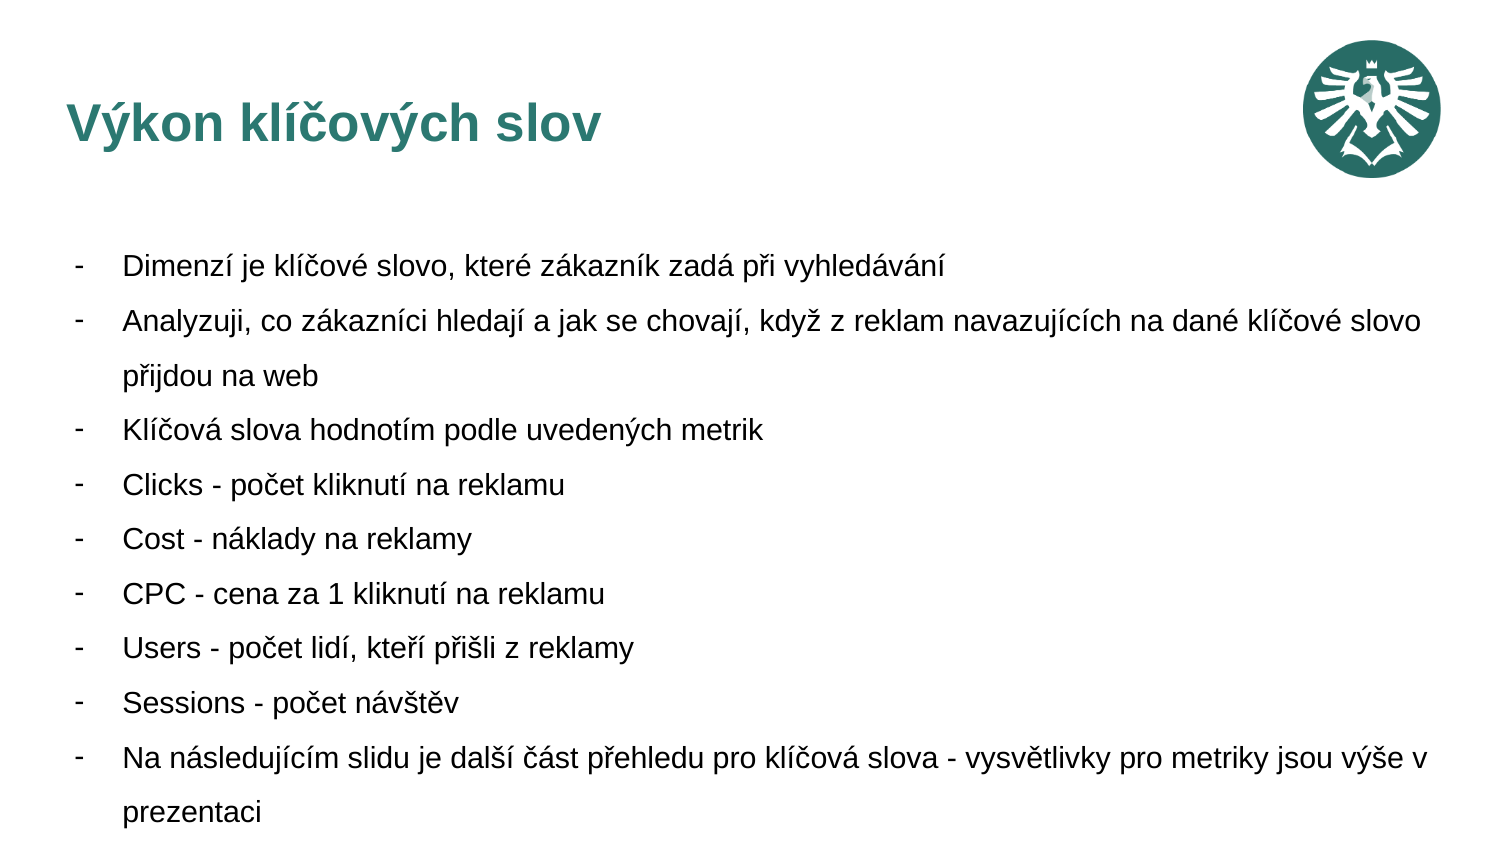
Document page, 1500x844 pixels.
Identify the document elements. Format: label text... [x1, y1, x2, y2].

title Výkon klíčových slov [51, 72, 1288, 167]
list Dimenzí je klíčové slovo, které zákazník zadá při vyhledávání Analyzuji, co zákazníci hledají a jak se chovají, když z reklam navazujících na dané klíčové slovo přijdou na web Klíčová slova hodnotím podle uvedených metrik Clicks - počet kliknutí na reklamu Cost - náklady na reklamy CPC - cena za 1 kliknutí na reklamu Users - počet lidí, kteří přišli z reklamy Sessions - počet návštěv Na následujícím slidu je další část přehledu pro klíčová slova - vysvětlivky pro metriky jsou výše v prezentaci [41, 213, 1491, 844]
picture [1293, 33, 1450, 190]
